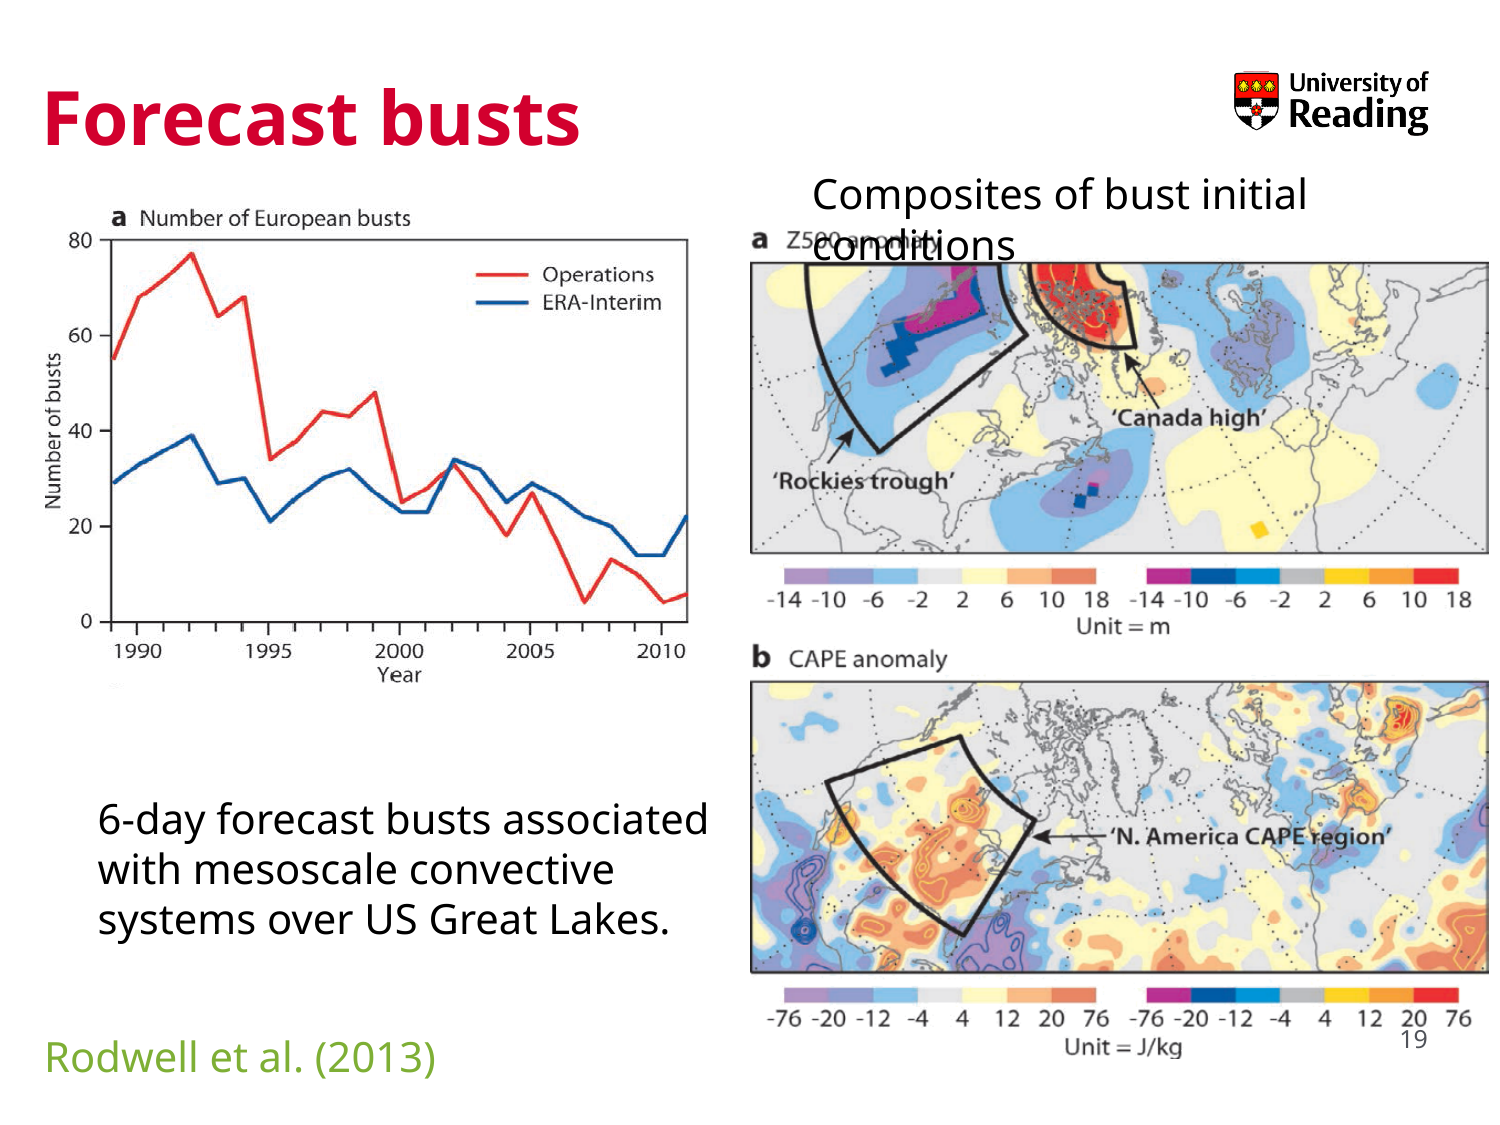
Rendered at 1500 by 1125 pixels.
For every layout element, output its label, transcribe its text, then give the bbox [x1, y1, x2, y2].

picture [749, 230, 1489, 1059]
picture [1400, 71, 1429, 136]
text_box Composites of bust initial conditions [797, 160, 1489, 230]
text_box Rodwell et al. (2013) [29, 1023, 502, 1088]
title Forecast busts [41, 25, 1400, 161]
picture [44, 207, 689, 689]
text_box 6-day forecast busts associated with mesoscale convective systems over US Great Lakes. [82, 785, 727, 951]
